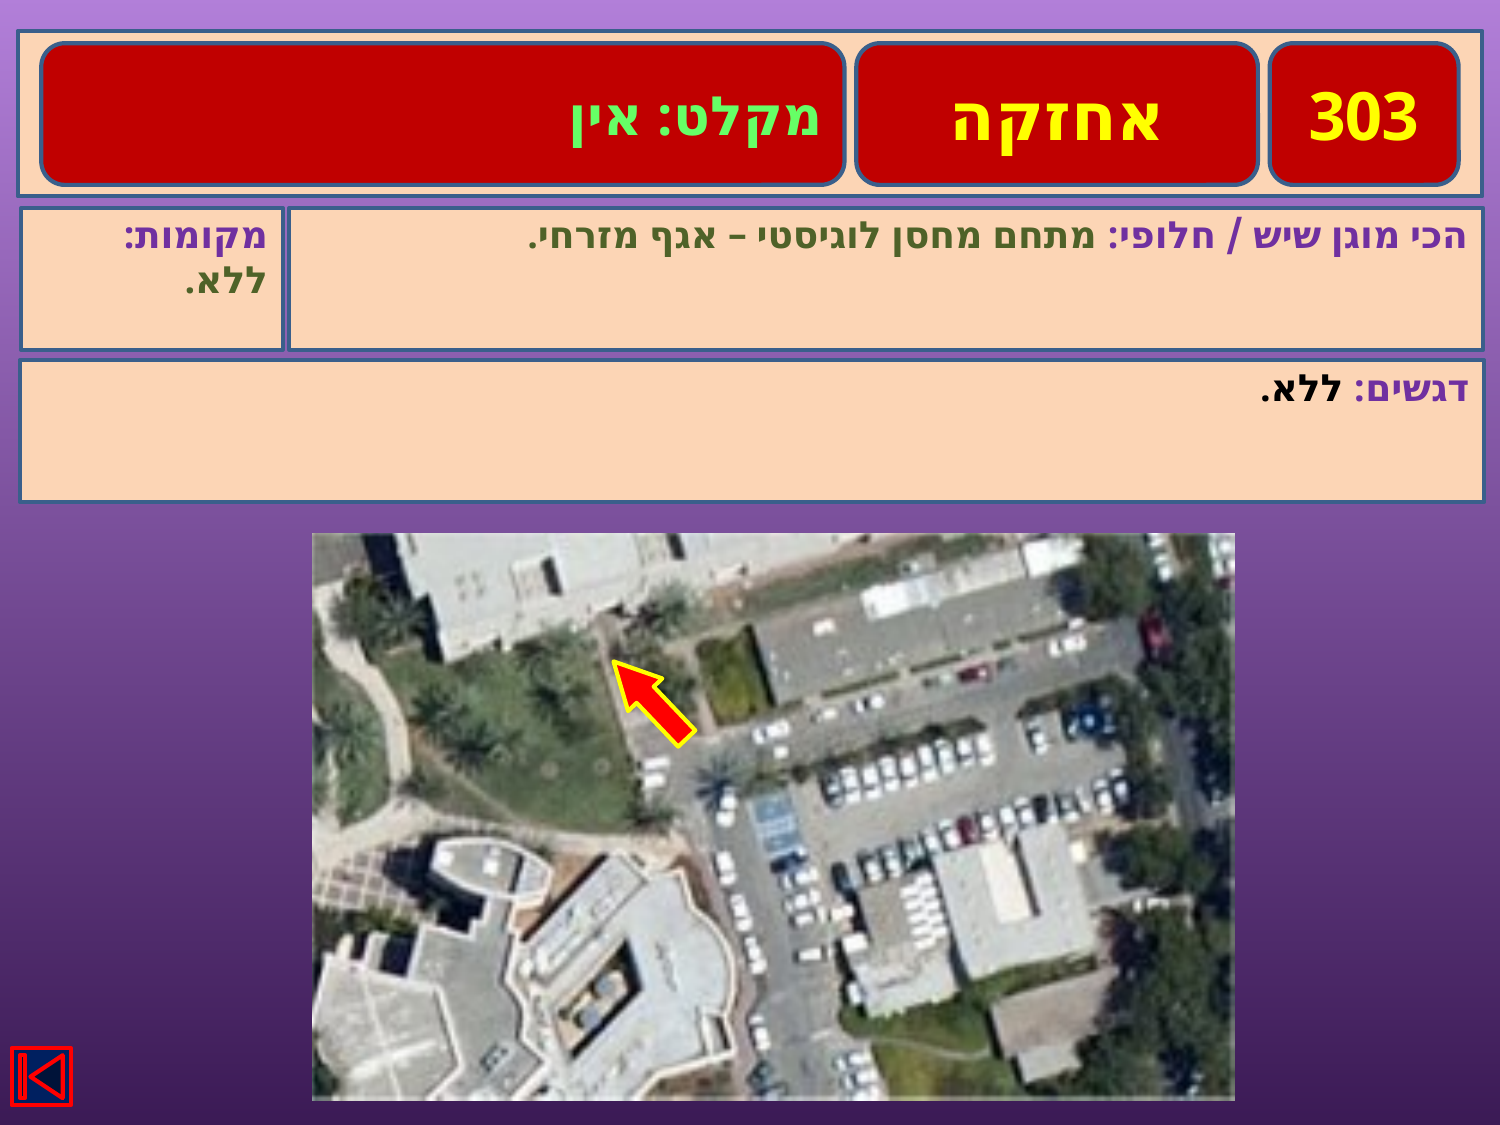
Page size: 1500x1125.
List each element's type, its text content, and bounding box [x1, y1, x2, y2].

text_box אחזקה [854, 41, 1261, 187]
picture [312, 533, 1235, 1101]
text_box מקומות: ללא. [19, 206, 285, 352]
text_box [16, 29, 1484, 198]
text_box מקלט: אין [39, 41, 847, 187]
text_box הכי מוגן שיש / חלופי: מתחם מחסן לוגיסטי – אגף מזרחי. [287, 206, 1485, 352]
text_box 303 [1267, 41, 1461, 187]
text_box [10, 1046, 73, 1107]
text_box דגשים: ללא. [18, 358, 1486, 504]
